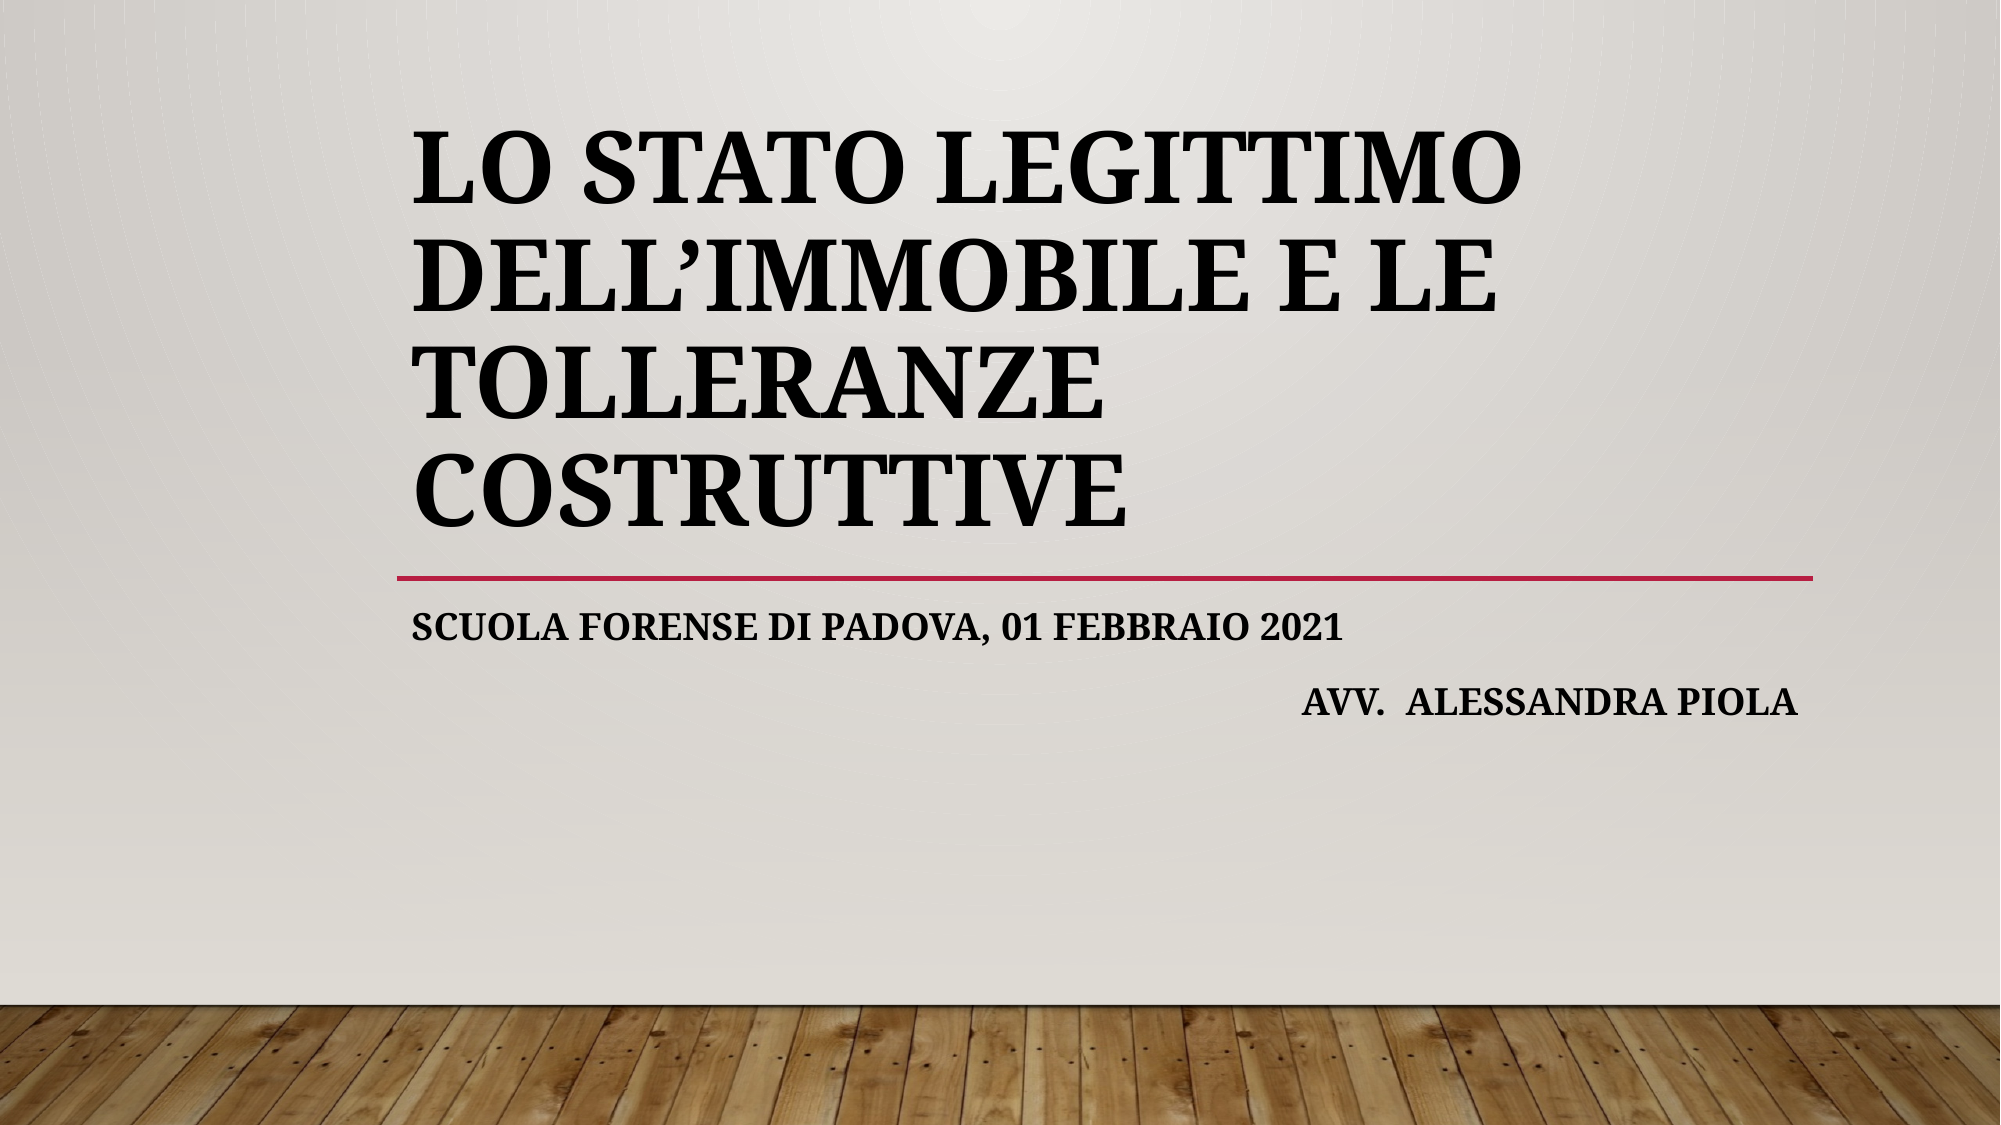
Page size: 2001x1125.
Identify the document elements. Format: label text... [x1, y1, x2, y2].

picture [0, 1005, 2000, 1125]
subtitle Scuola forense di Padova, 01 febbraio 2021 Avv. Alessandra piola [396, 579, 1814, 740]
title Lo stato legittimo dell’immobile e le tolleranze costruttive [396, 131, 1814, 549]
